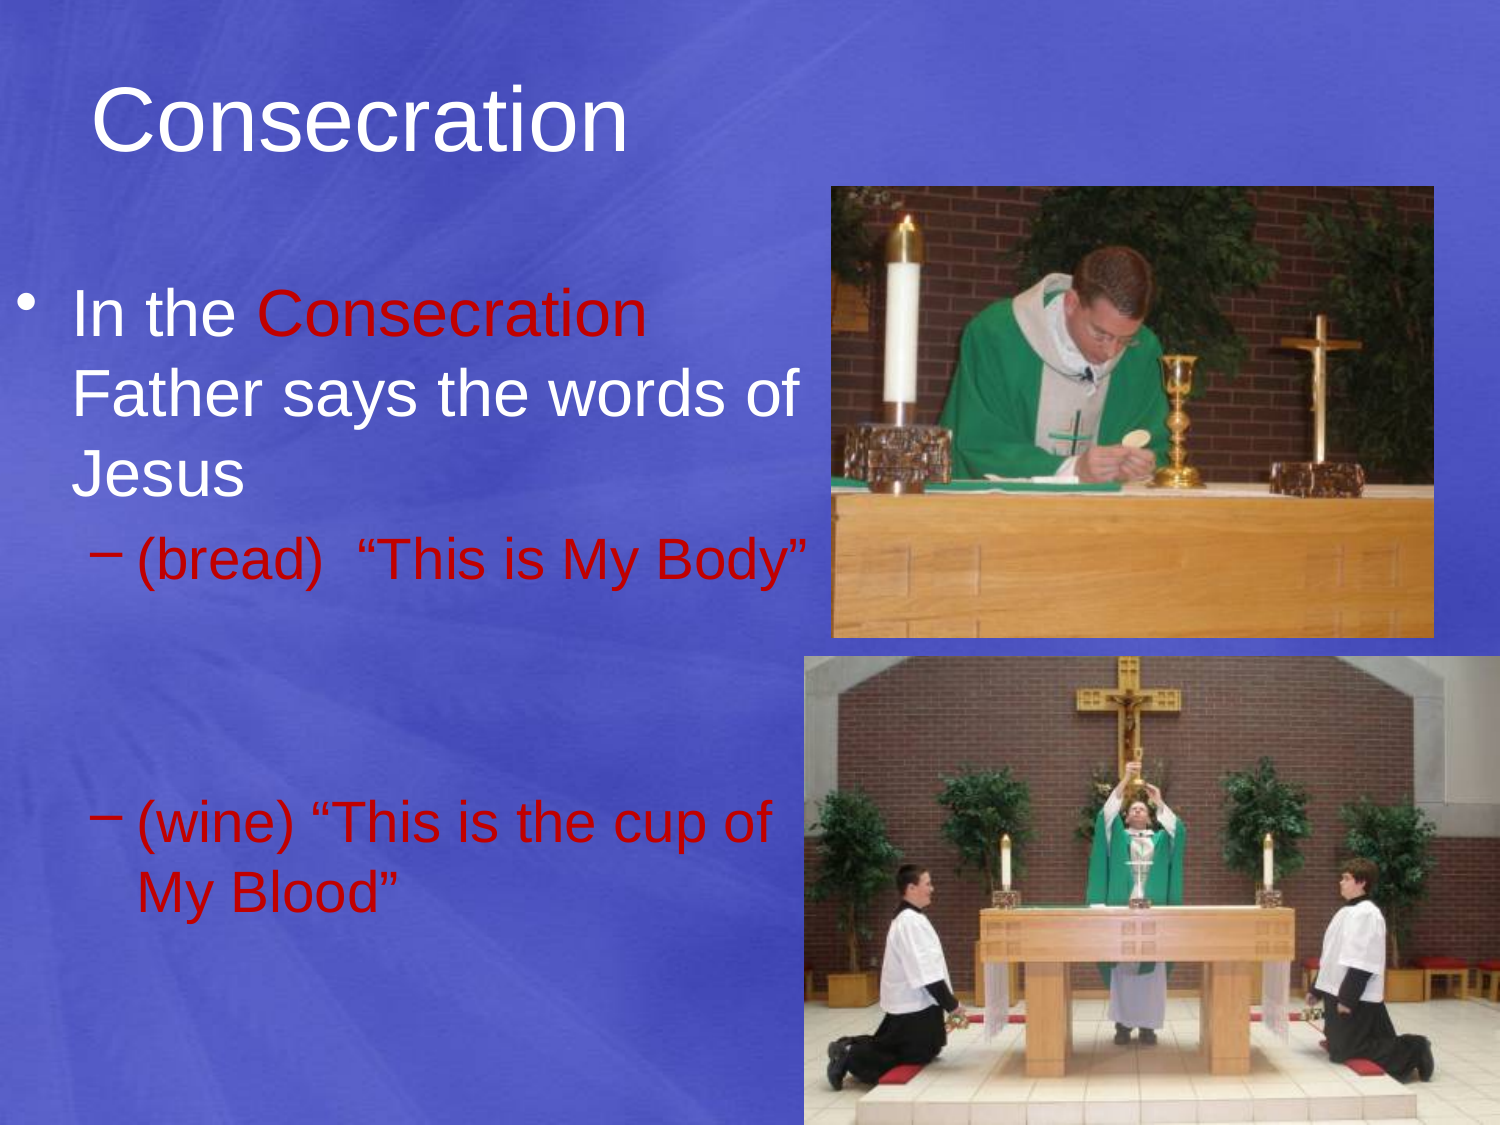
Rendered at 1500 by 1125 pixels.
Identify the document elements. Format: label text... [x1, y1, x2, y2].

picture [0, 0, 1500, 1125]
title Consecration [75, 21, 1425, 209]
list In the Consecration Father says the words of Jesus (bread) “This is My Body” (wine) “This is the cup of My Blood” [0, 262, 848, 1005]
